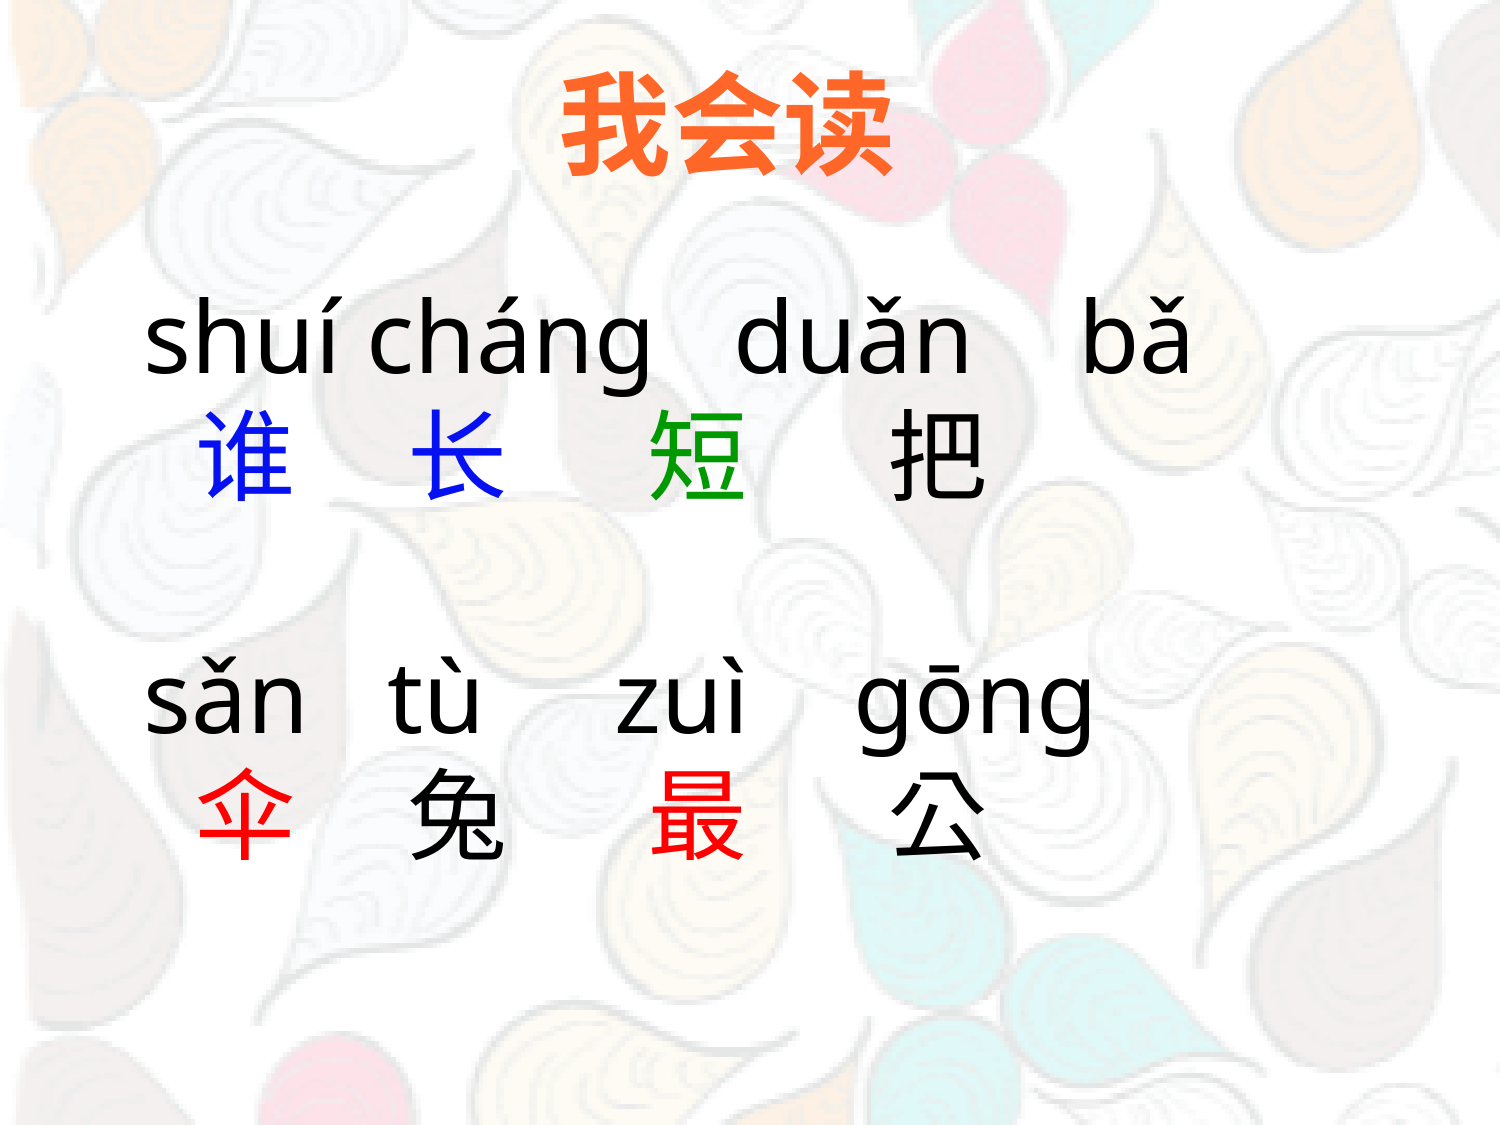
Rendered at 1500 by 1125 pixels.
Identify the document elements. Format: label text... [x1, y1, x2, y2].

text_box 我会读 [544, 46, 912, 197]
picture [0, 0, 1500, 1125]
text_box shuí chánɡ duǎn bǎ 谁 长 短 把 sǎn tù zuì ɡōnɡ 伞 兔 最 公 [128, 175, 1500, 1125]
